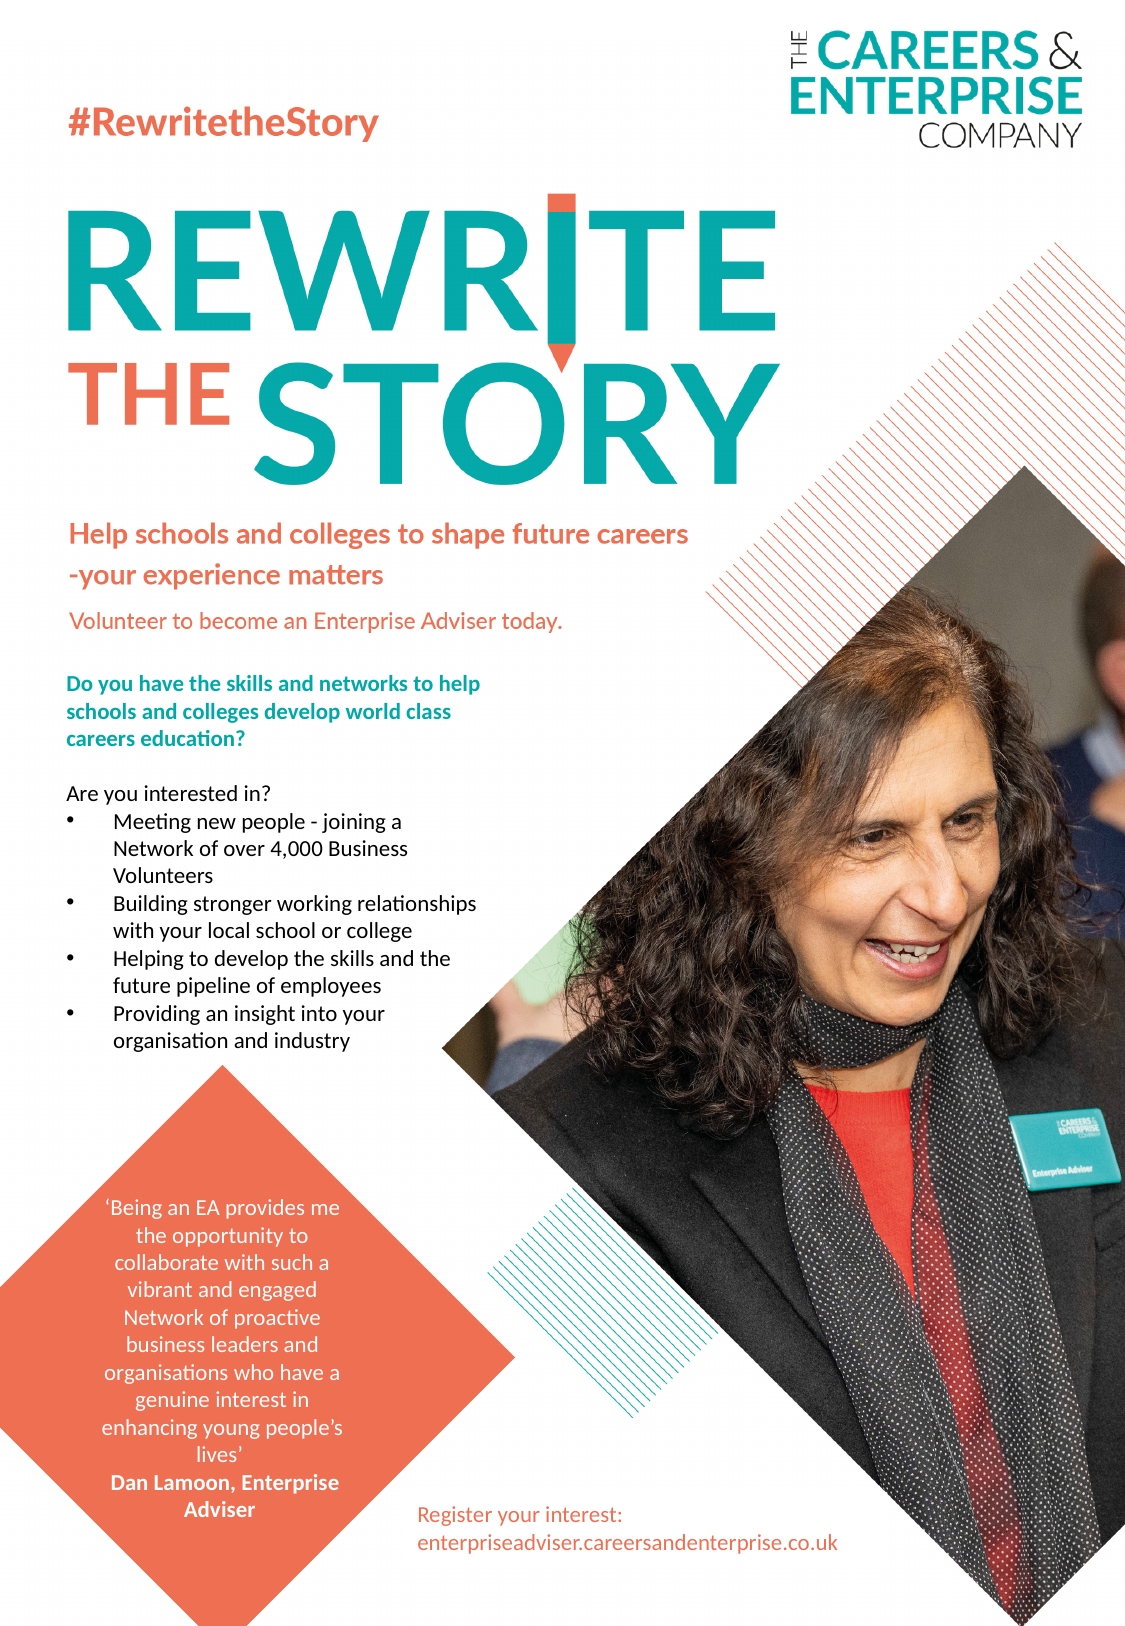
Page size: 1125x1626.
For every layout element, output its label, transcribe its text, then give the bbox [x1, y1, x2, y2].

text_box ‘Being an EA provides me the opportunity to collaborate with such a vibrant and engaged Network of proactive business leaders and organisations who have a genuine interest in enhancing young people’s lives’ Dan Lamoon, Enterprise Adviser [0, 1063, 517, 1626]
picture [0, 30, 1125, 1626]
picture [0, 1430, 196, 1626]
text_box Register your interest: enterpriseadviser.careersandenterprise.co.uk [402, 1492, 888, 1563]
text_box Do you have the skills and networks to help schools and colleges develop world class careers education? Are you interested in? Meeting new people - joining a Network of over 4,000 Business Volunteers Building stronger working relationships with your local school or college Helping to develop the skills and the future pipeline of employees Providing an insight into your organisation and industry [51, 661, 503, 1061]
